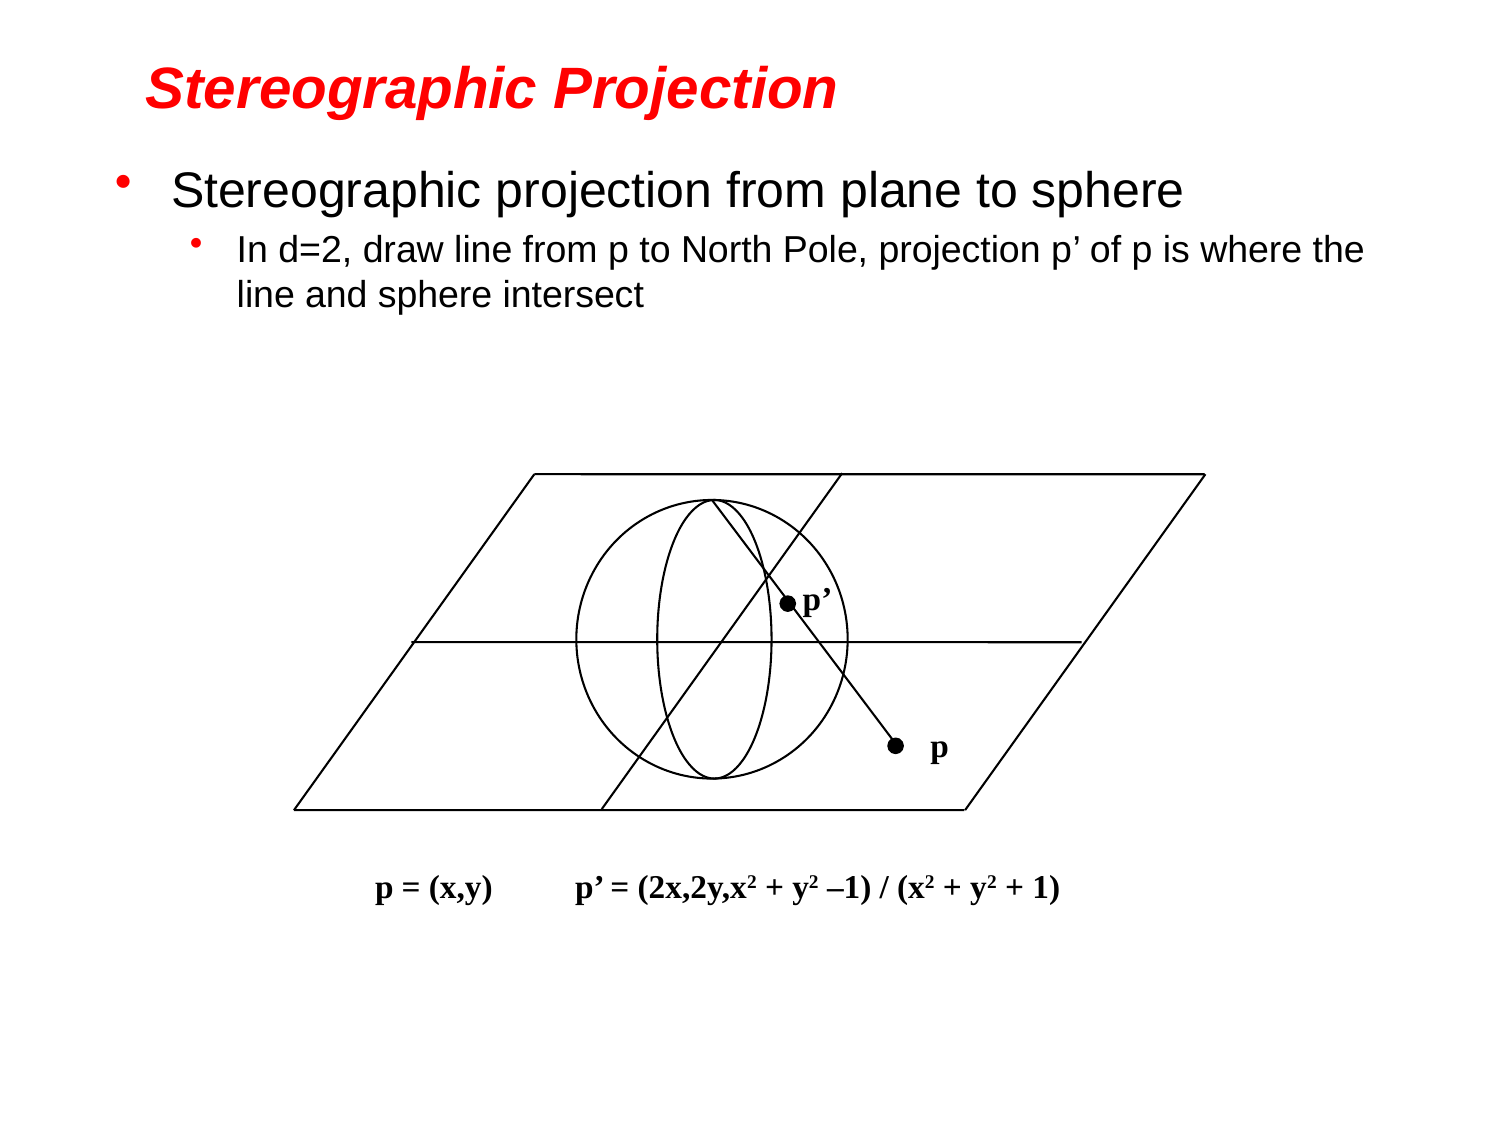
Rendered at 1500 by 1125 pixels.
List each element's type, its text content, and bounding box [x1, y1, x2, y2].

text_box [576, 643, 848, 779]
text_box [576, 499, 848, 642]
list Stereographic projection from plane to sphere In d=2, draw line from p to North Pole, projection p’ of p is where the line and sphere intersect Similar in higher dimensions [99, 149, 1413, 1019]
text_box p = (x,y) p’ = (2x,2y,x2 + y2 –1) / (x2 + y2 + 1) [360, 857, 1075, 913]
text_box p’ [788, 570, 848, 625]
text_box [780, 596, 796, 611]
text_box [888, 738, 903, 754]
text_box p [915, 716, 964, 772]
title Stereographic Projection [130, 49, 1254, 121]
